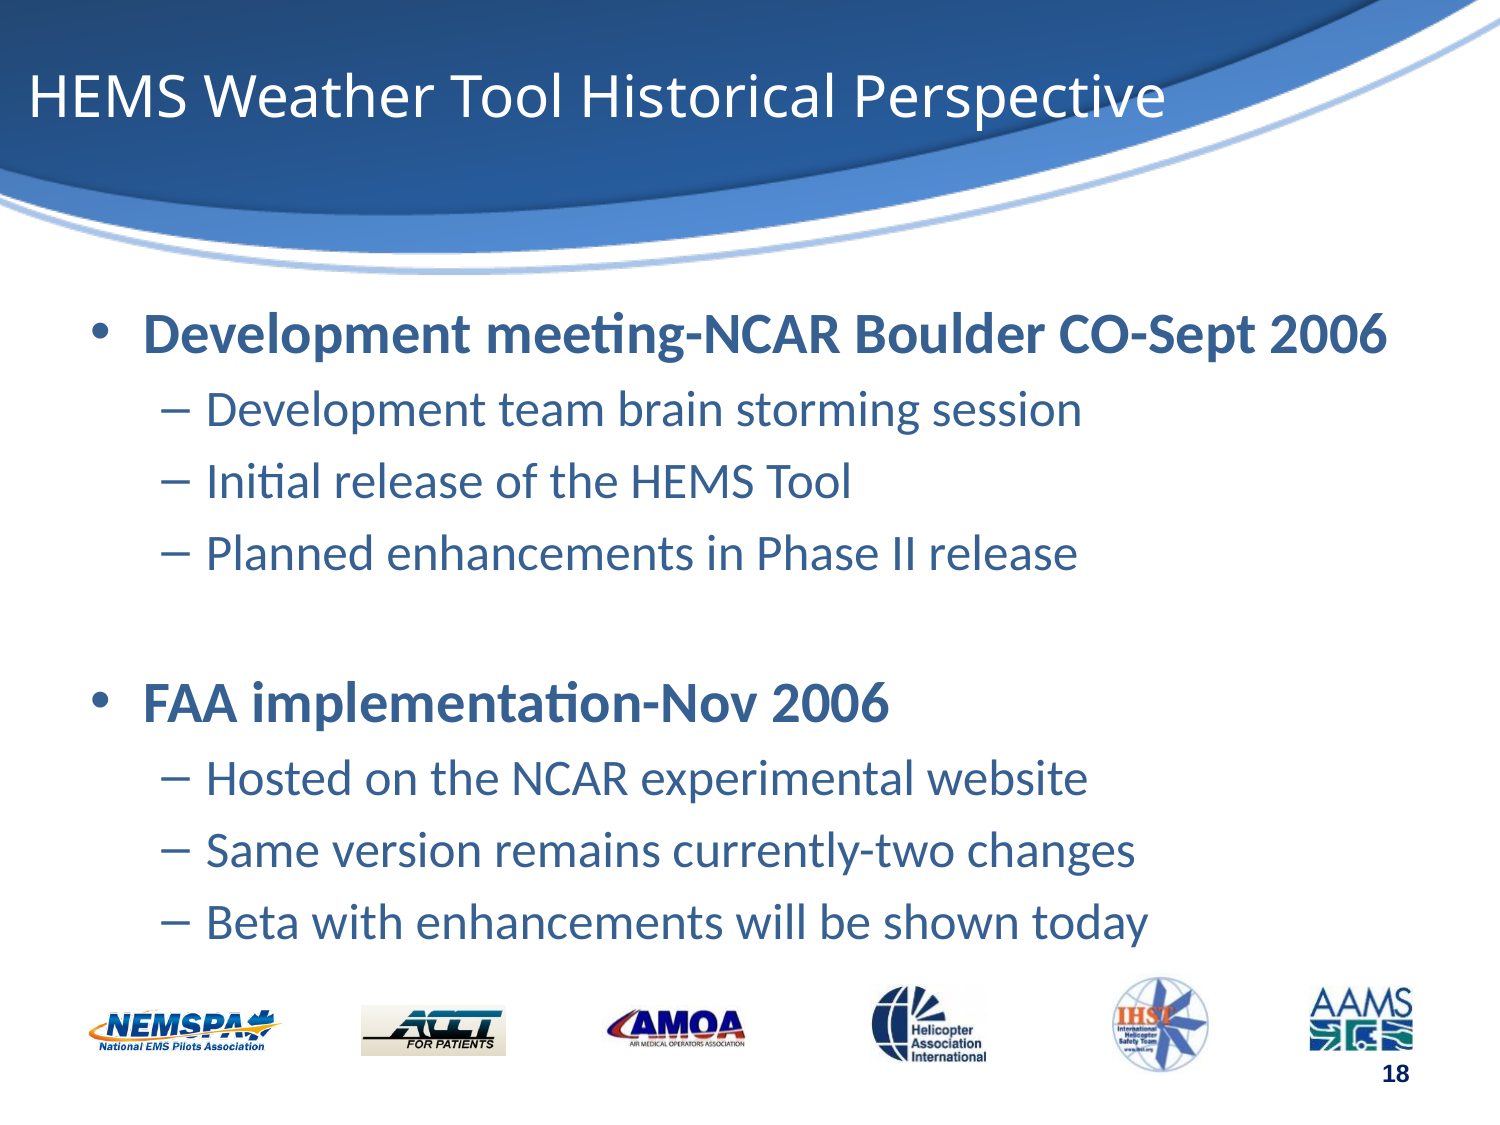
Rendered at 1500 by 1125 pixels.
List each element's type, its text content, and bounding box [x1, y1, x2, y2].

picture [0, 0, 1500, 275]
picture [602, 1005, 751, 1048]
picture [87, 1008, 284, 1051]
slide_number 18 [1074, 1042, 1425, 1103]
picture [361, 1005, 506, 1056]
picture [870, 984, 987, 1063]
title HEMS Weather Tool Historical Perspective [12, 0, 1363, 188]
list Development meeting-NCAR Boulder CO-Sept 2006 Development team brain storming session Initial release of the HEMS Tool Planned enhancements in Phase II release FAA implementation-Nov 2006 Hosted on the NCAR experimental website Same version remains currently-two changes Beta with enhancements will be shown today [75, 287, 1425, 962]
picture [1112, 973, 1209, 1042]
picture [1309, 986, 1413, 1042]
